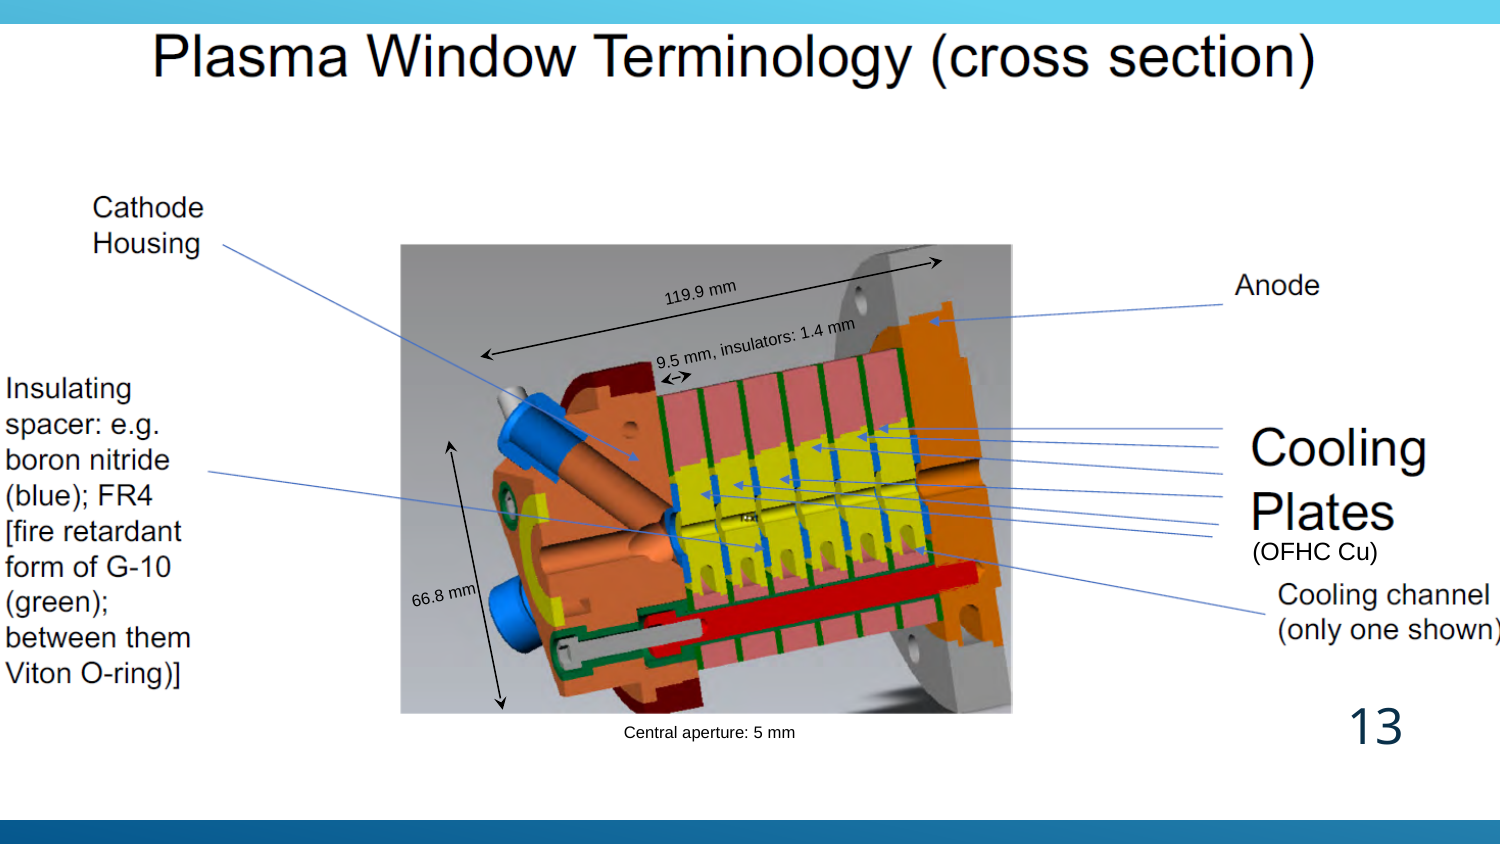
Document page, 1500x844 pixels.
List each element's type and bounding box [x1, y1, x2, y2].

text_box [660, 373, 692, 383]
text_box [448, 440, 503, 710]
text_box [480, 260, 943, 357]
picture [0, 23, 1500, 820]
